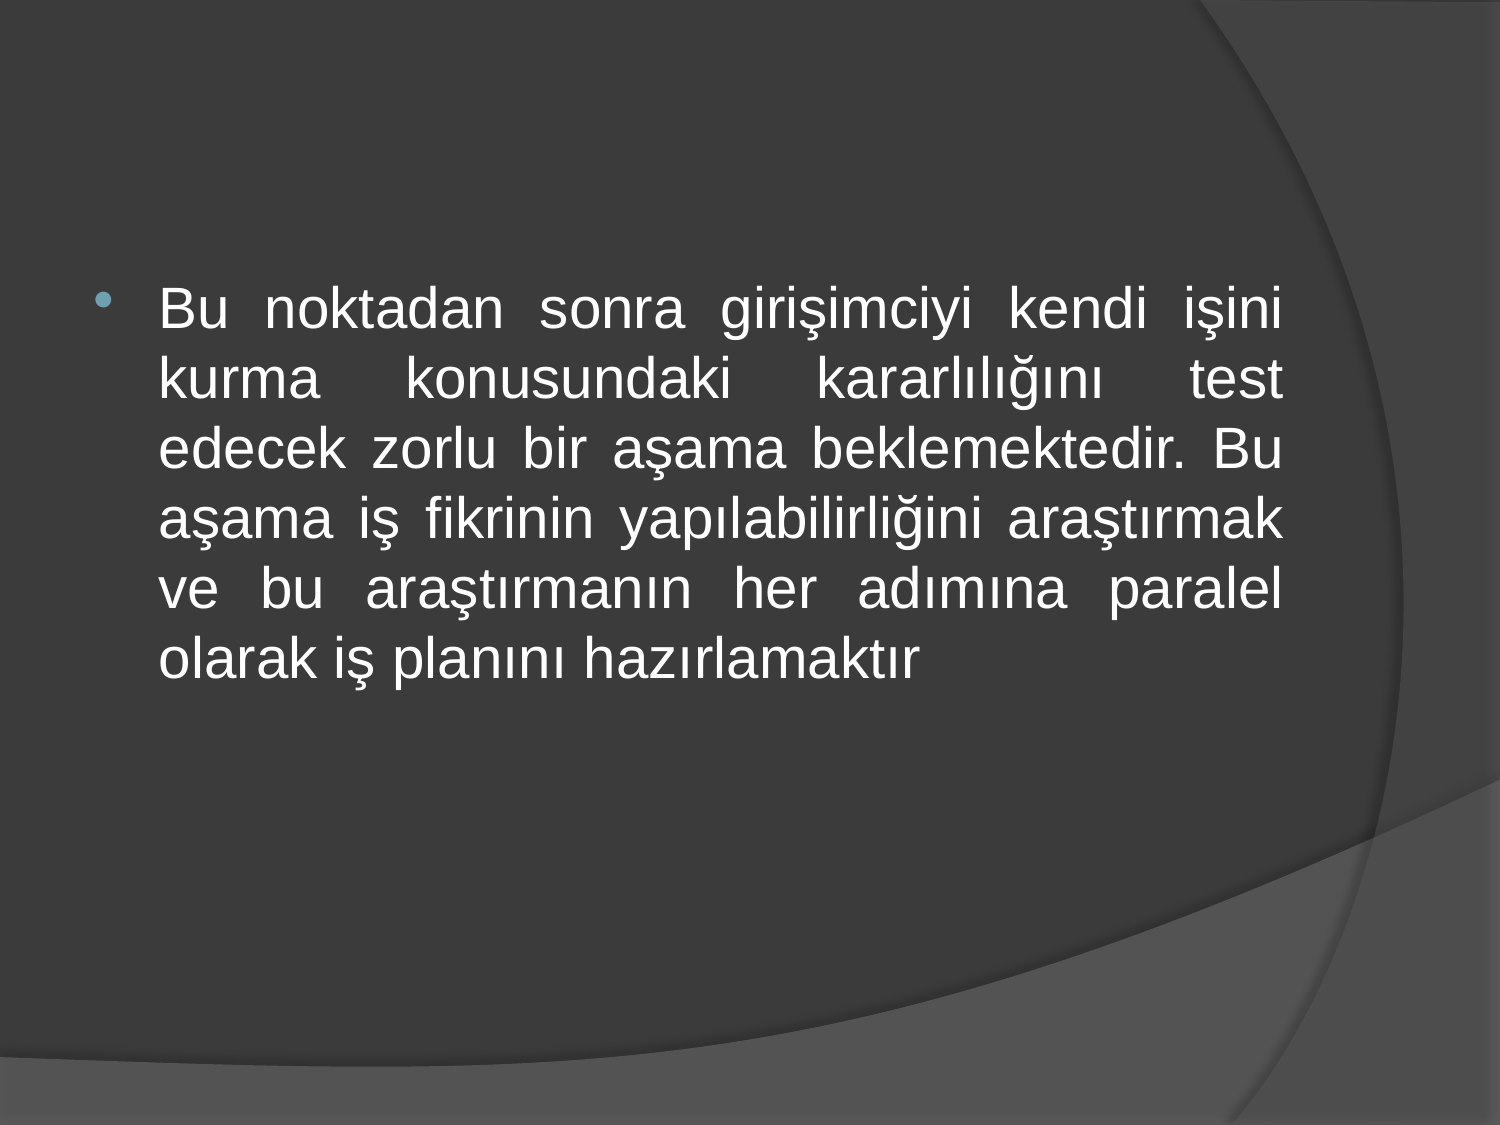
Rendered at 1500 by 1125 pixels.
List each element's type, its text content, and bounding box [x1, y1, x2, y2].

list Bu noktadan sonra girişimciyi kendi işini kurma konusundaki kararlılığını test edecek zorlu bir aşama beklemektedir. Bu aşama iş fikrinin yapılabilirliğini araştırmak ve bu araştırmanın her adımına paralel olarak iş planını hazırlamaktır [75, 262, 1300, 1005]
